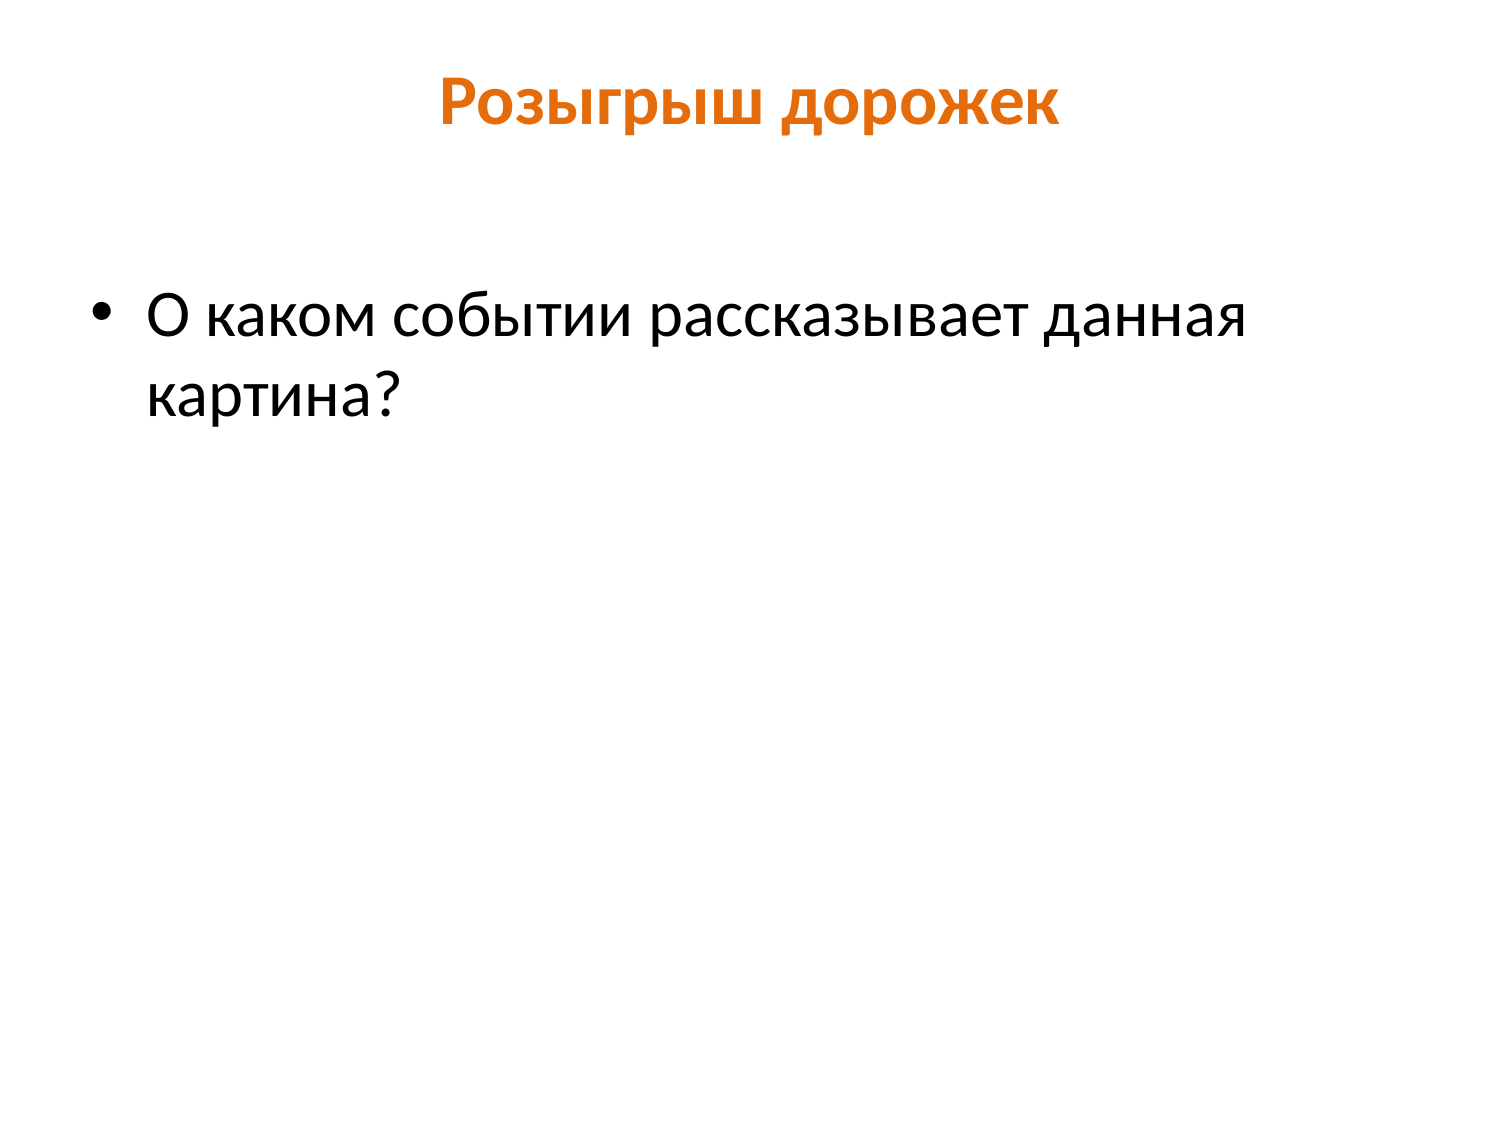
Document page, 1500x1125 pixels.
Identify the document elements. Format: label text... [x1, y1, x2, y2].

list О каком событии рассказывает данная картина? [75, 262, 1425, 1005]
title Розыгрыш дорожек [75, 45, 1425, 233]
